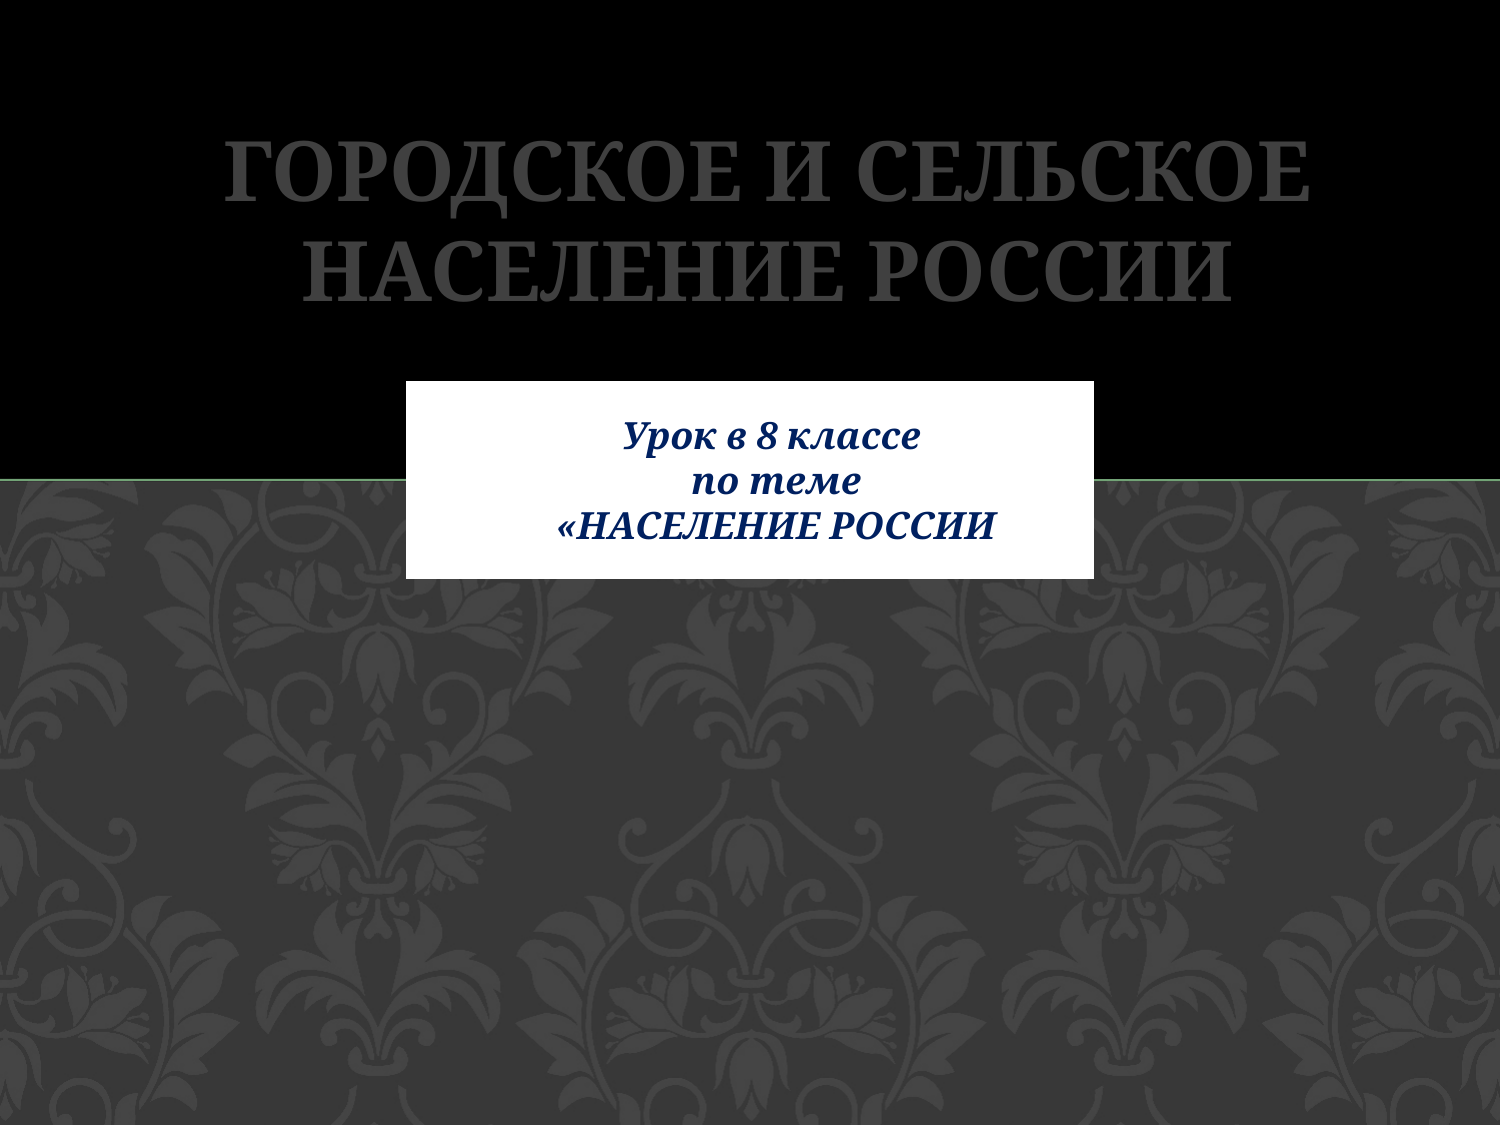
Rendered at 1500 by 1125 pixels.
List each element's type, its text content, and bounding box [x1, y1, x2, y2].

title ГОРОДСКОЕ И СЕЛЬСКОЕ НАСЕЛЕНИЕ РОССИИ [200, 202, 1335, 324]
text_box Урок в 8 классе по теме «НАСЕЛЕНИЕ РОССИИ [531, 404, 1011, 554]
